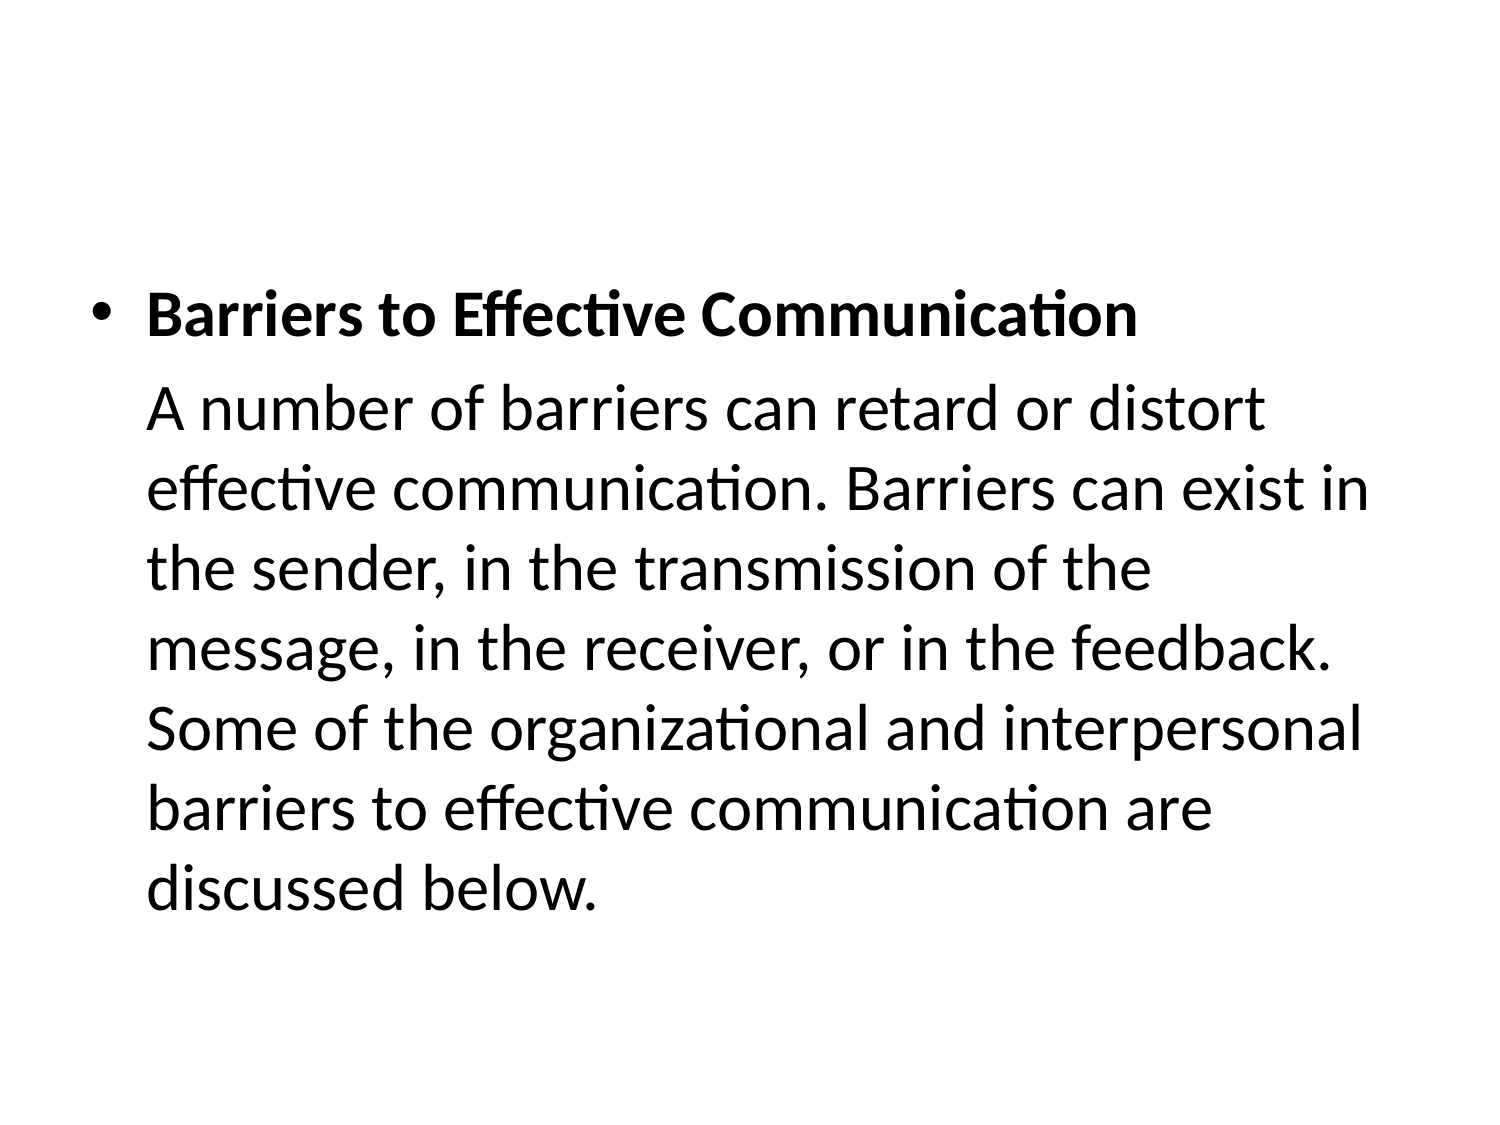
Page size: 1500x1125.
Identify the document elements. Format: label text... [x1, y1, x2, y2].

list Barriers to Effective Communication A number of barriers can retard or distort effective communication. Barriers can exist in the sender, in the transmission of the message, in the receiver, or in the feedback. Some of the organizational and interpersonal barriers to effective communication are discussed below. [75, 262, 1425, 1005]
